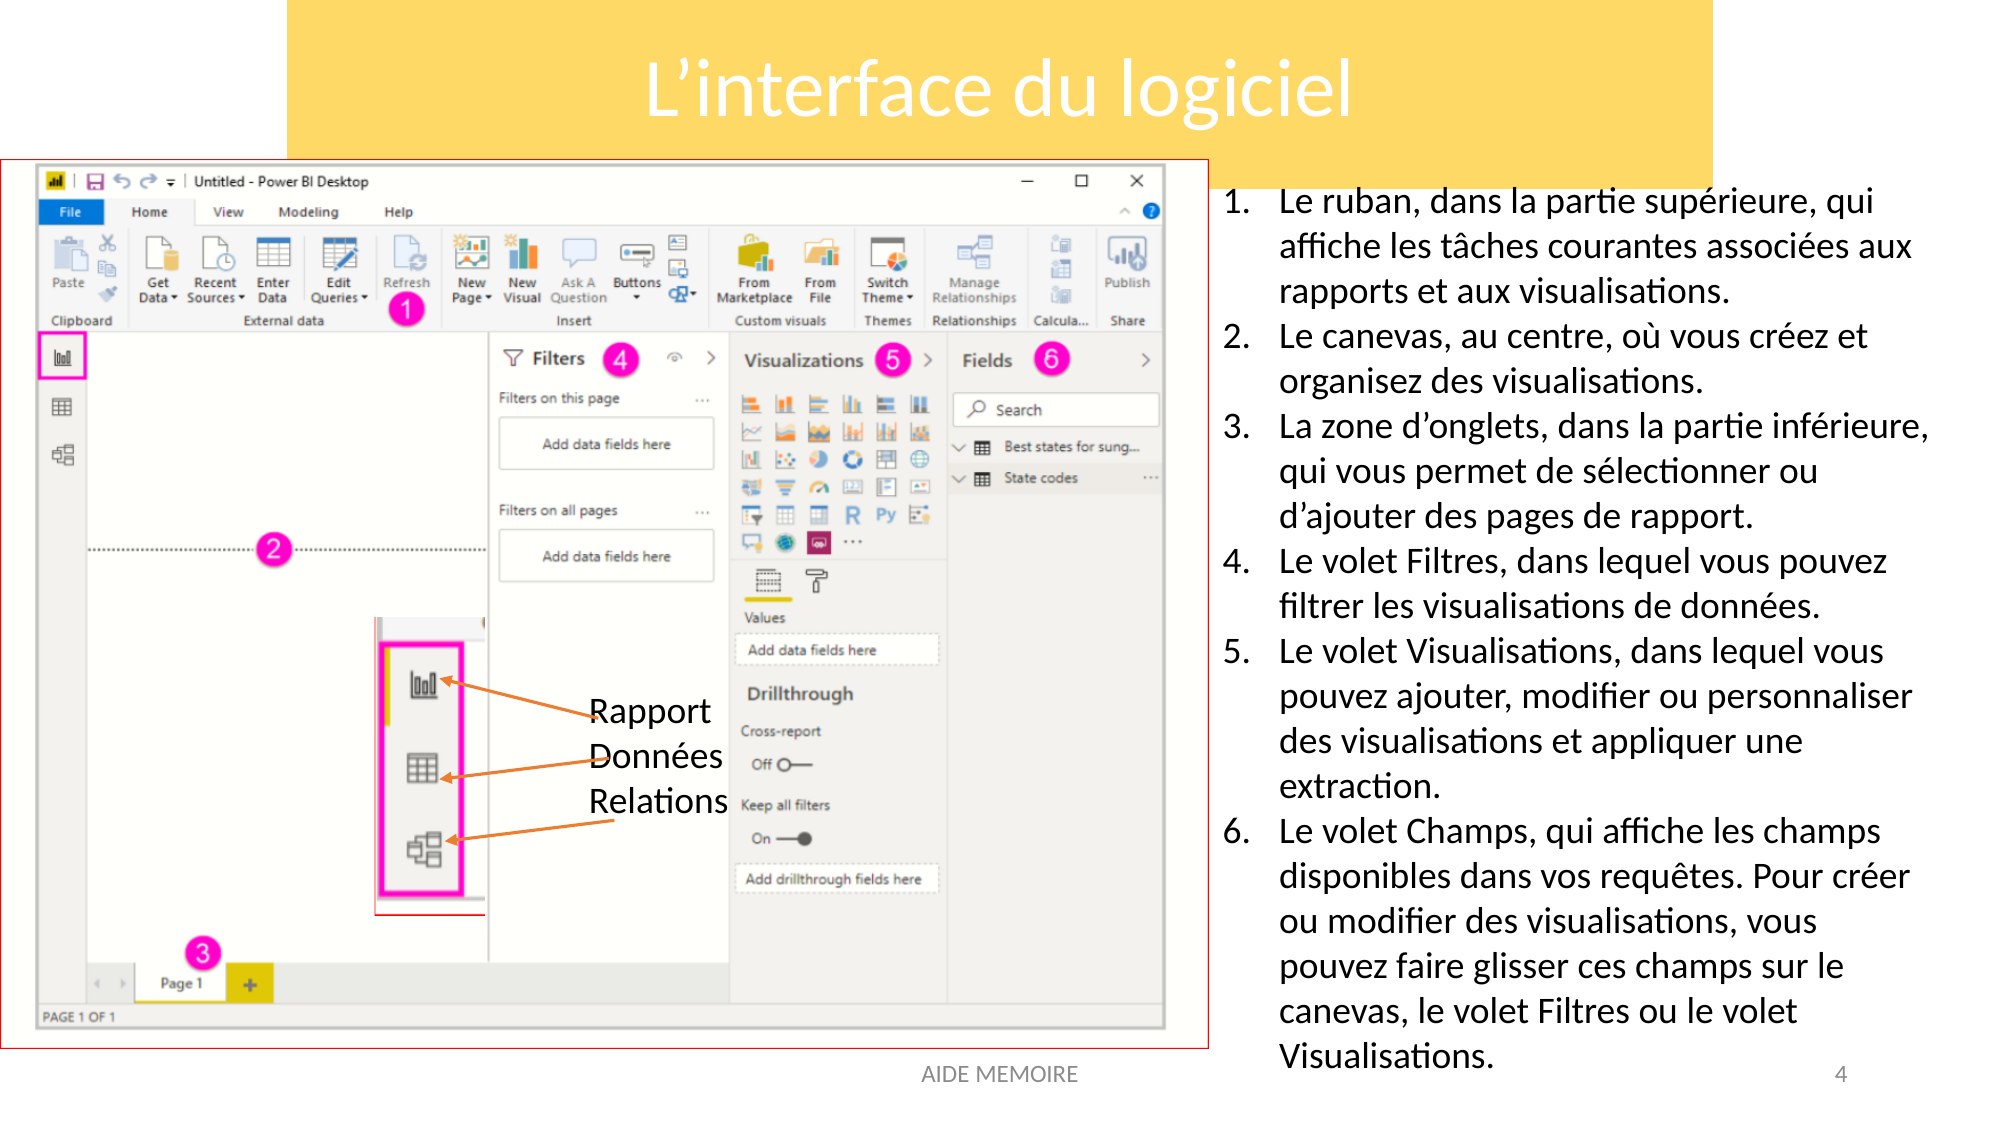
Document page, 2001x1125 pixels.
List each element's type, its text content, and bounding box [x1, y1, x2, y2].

text_box Le ruban, dans la partie supérieure, qui affiche les tâches courantes associées aux rapports et aux visualisations. Le canevas, au centre, où vous créez et organisez des visualisations. La zone d’onglets, dans la partie inférieure, qui vous permet de sélectionner ou d’ajouter des pages de rapport. Le volet Filtres, dans lequel vous pouvez filtrer les visualisations de données. Le volet Visualisations, dans lequel vous pouvez ajouter, modifier ou personnaliser des visualisations et appliquer une extraction. Le volet Champs, qui affiche les champs disponibles dans vos requêtes. Pour créer ou modifier des visualisations, vous pouvez faire glisser ces champs sur le canevas, le volet Filtres ou le volet Visualisations. [1209, 168, 1947, 1083]
picture [374, 617, 485, 916]
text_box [444, 820, 615, 842]
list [0, 159, 1209, 1049]
title L’interface du logiciel [283, 0, 1717, 168]
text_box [439, 678, 599, 719]
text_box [439, 758, 610, 780]
slide_number 4 [1412, 1042, 1863, 1103]
footer AIDE MEMOIRE [662, 1042, 1338, 1103]
